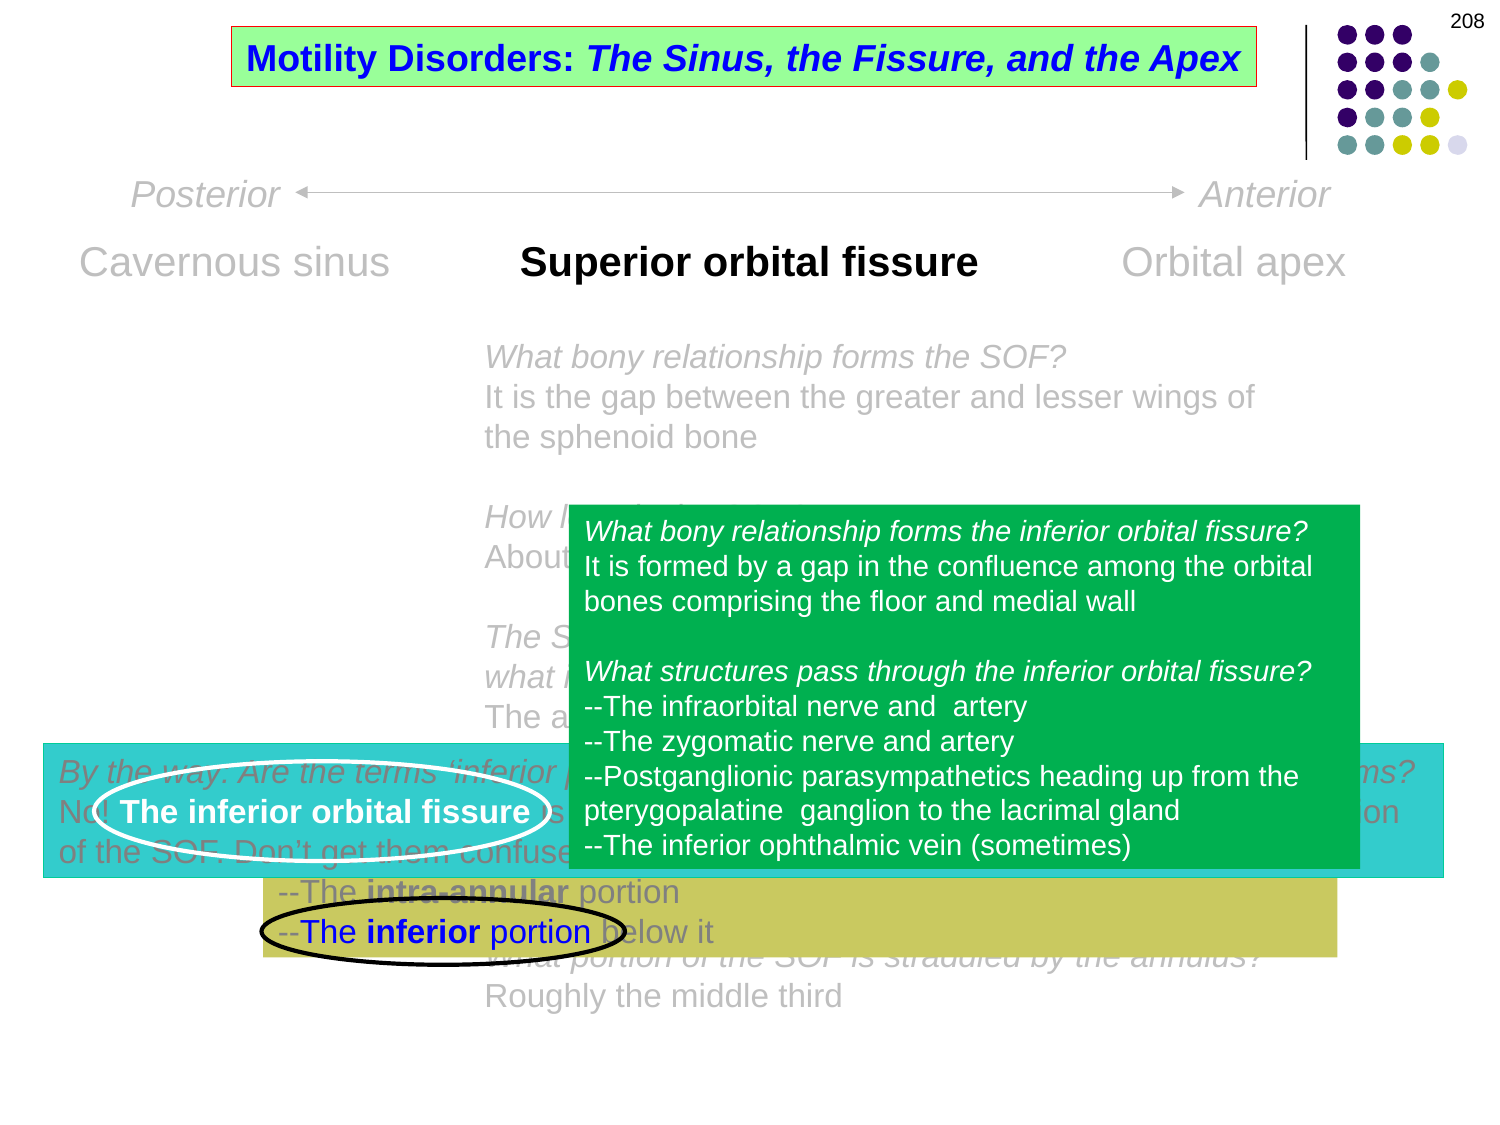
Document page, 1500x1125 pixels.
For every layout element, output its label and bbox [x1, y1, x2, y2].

text_box [115, 160, 1477, 295]
text_box [45, 328, 1442, 876]
text_box [64, 226, 406, 292]
slide_number [1149, 0, 1500, 75]
text_box [505, 226, 994, 292]
text_box [259, 879, 1338, 1022]
text_box [231, 26, 1257, 87]
